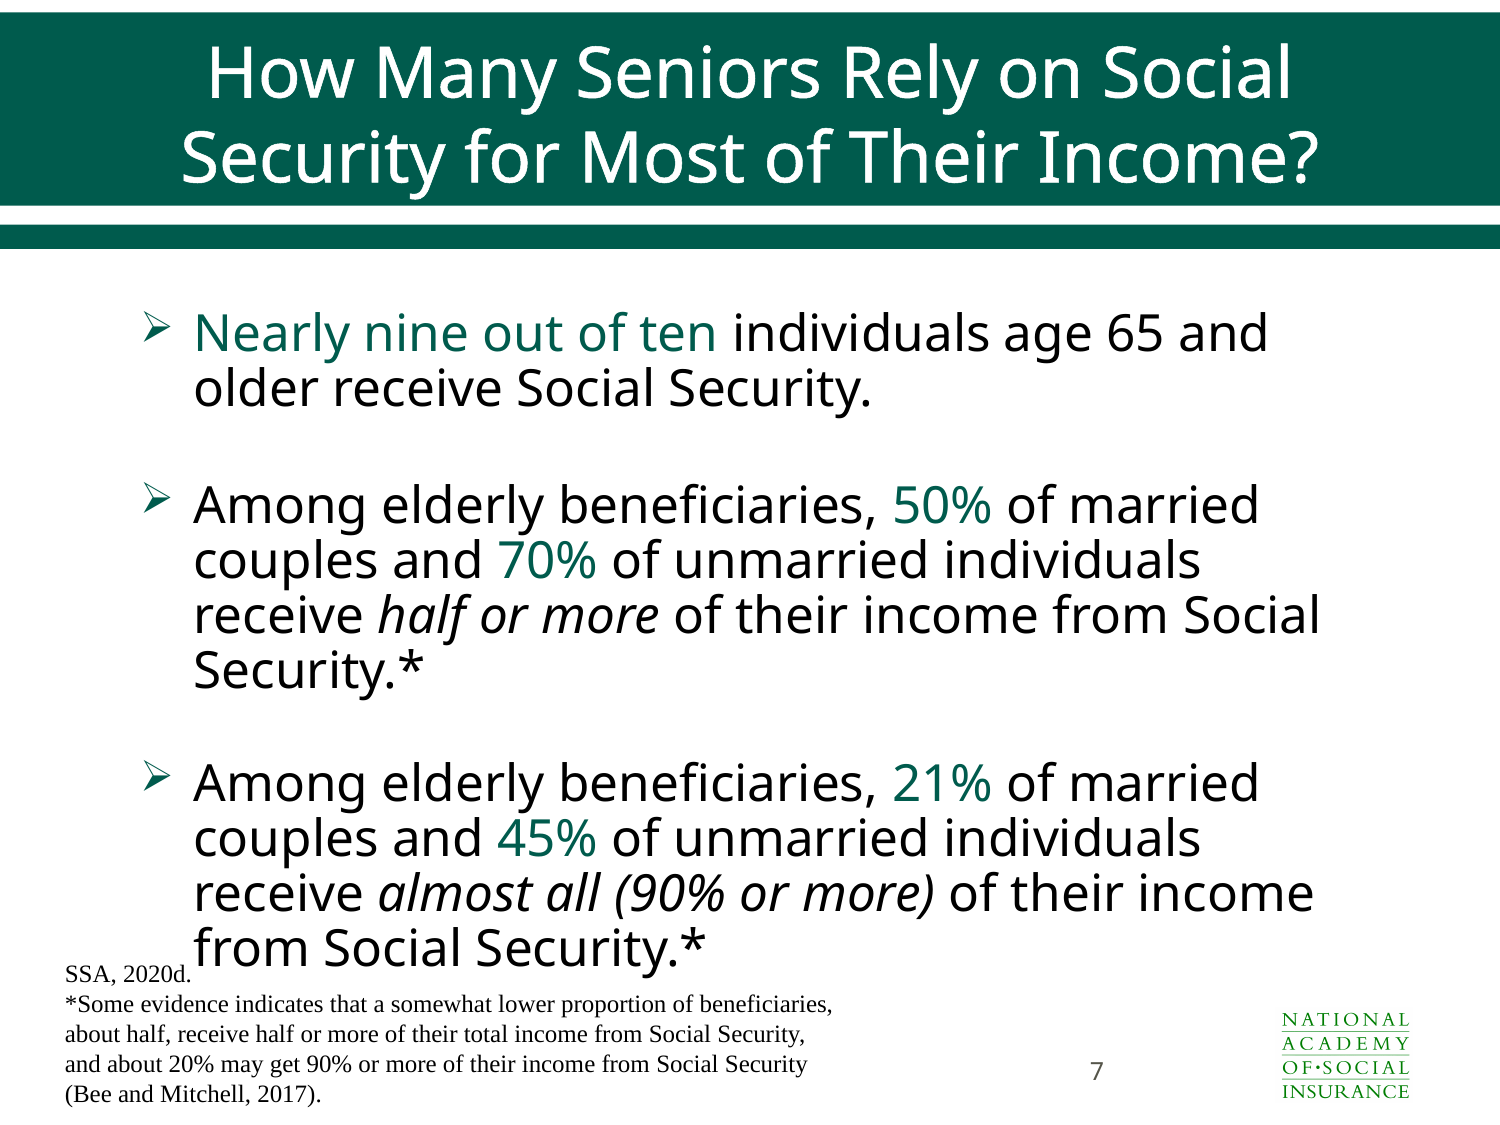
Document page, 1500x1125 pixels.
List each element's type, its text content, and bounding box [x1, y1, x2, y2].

list Nearly nine out of ten individuals age 65 and older receive Social Security. Among elderly beneficiaries, 50% of married couples and 70% of unmarried individuals receive half or more of their income from Social Security.* Among elderly beneficiaries, 21% of married couples and 45% of unmarried individuals receive almost all (90% or more) of their income from Social Security.* [125, 299, 1400, 988]
title How Many Seniors Rely on Social Security for Most of Their Income? [87, 17, 1413, 206]
text_box SSA, 2020d. *Some evidence indicates that a somewhat lower proportion of beneficiaries, about half, receive half or more of their total income from Social Security, and about 20% may get 90% or more of their income from Social Security (Bee and Mitchell, 2017). [49, 949, 855, 1125]
slide_number 7 [1074, 1042, 1425, 1103]
picture [1275, 1007, 1413, 1042]
